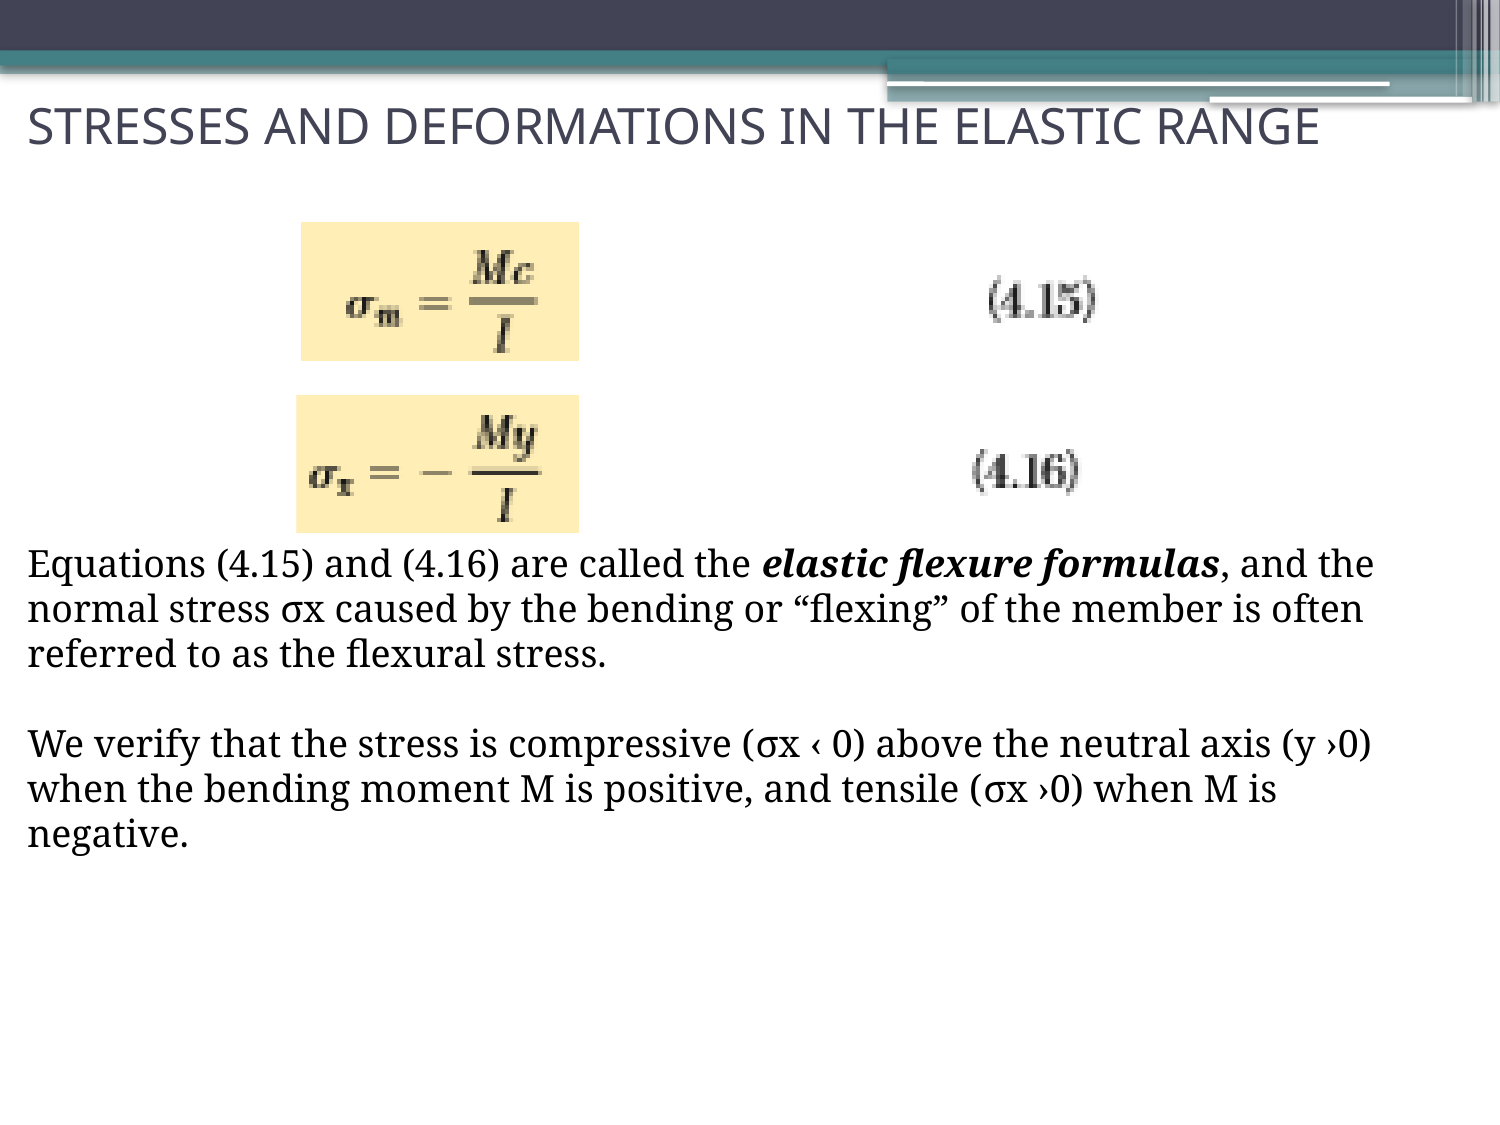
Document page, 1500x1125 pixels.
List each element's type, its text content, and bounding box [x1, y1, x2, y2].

picture [299, 222, 1107, 361]
text_box Equations (4.15) and (4.16) are called the elastic flexure formulas, and the normal stress σx caused by the bending or “flexing” of the member is often referred to as the flexural stress. We verify that the stress is compressive (σx ‹ 0) above the neutral axis (y ›0) when the bending moment M is positive, and tensile (σx ›0) when M is negative. [12, 532, 1463, 863]
title STRESSES AND DEFORMATIONS IN THE ELASTIC RANGE [12, 62, 1425, 188]
picture [296, 395, 1103, 534]
